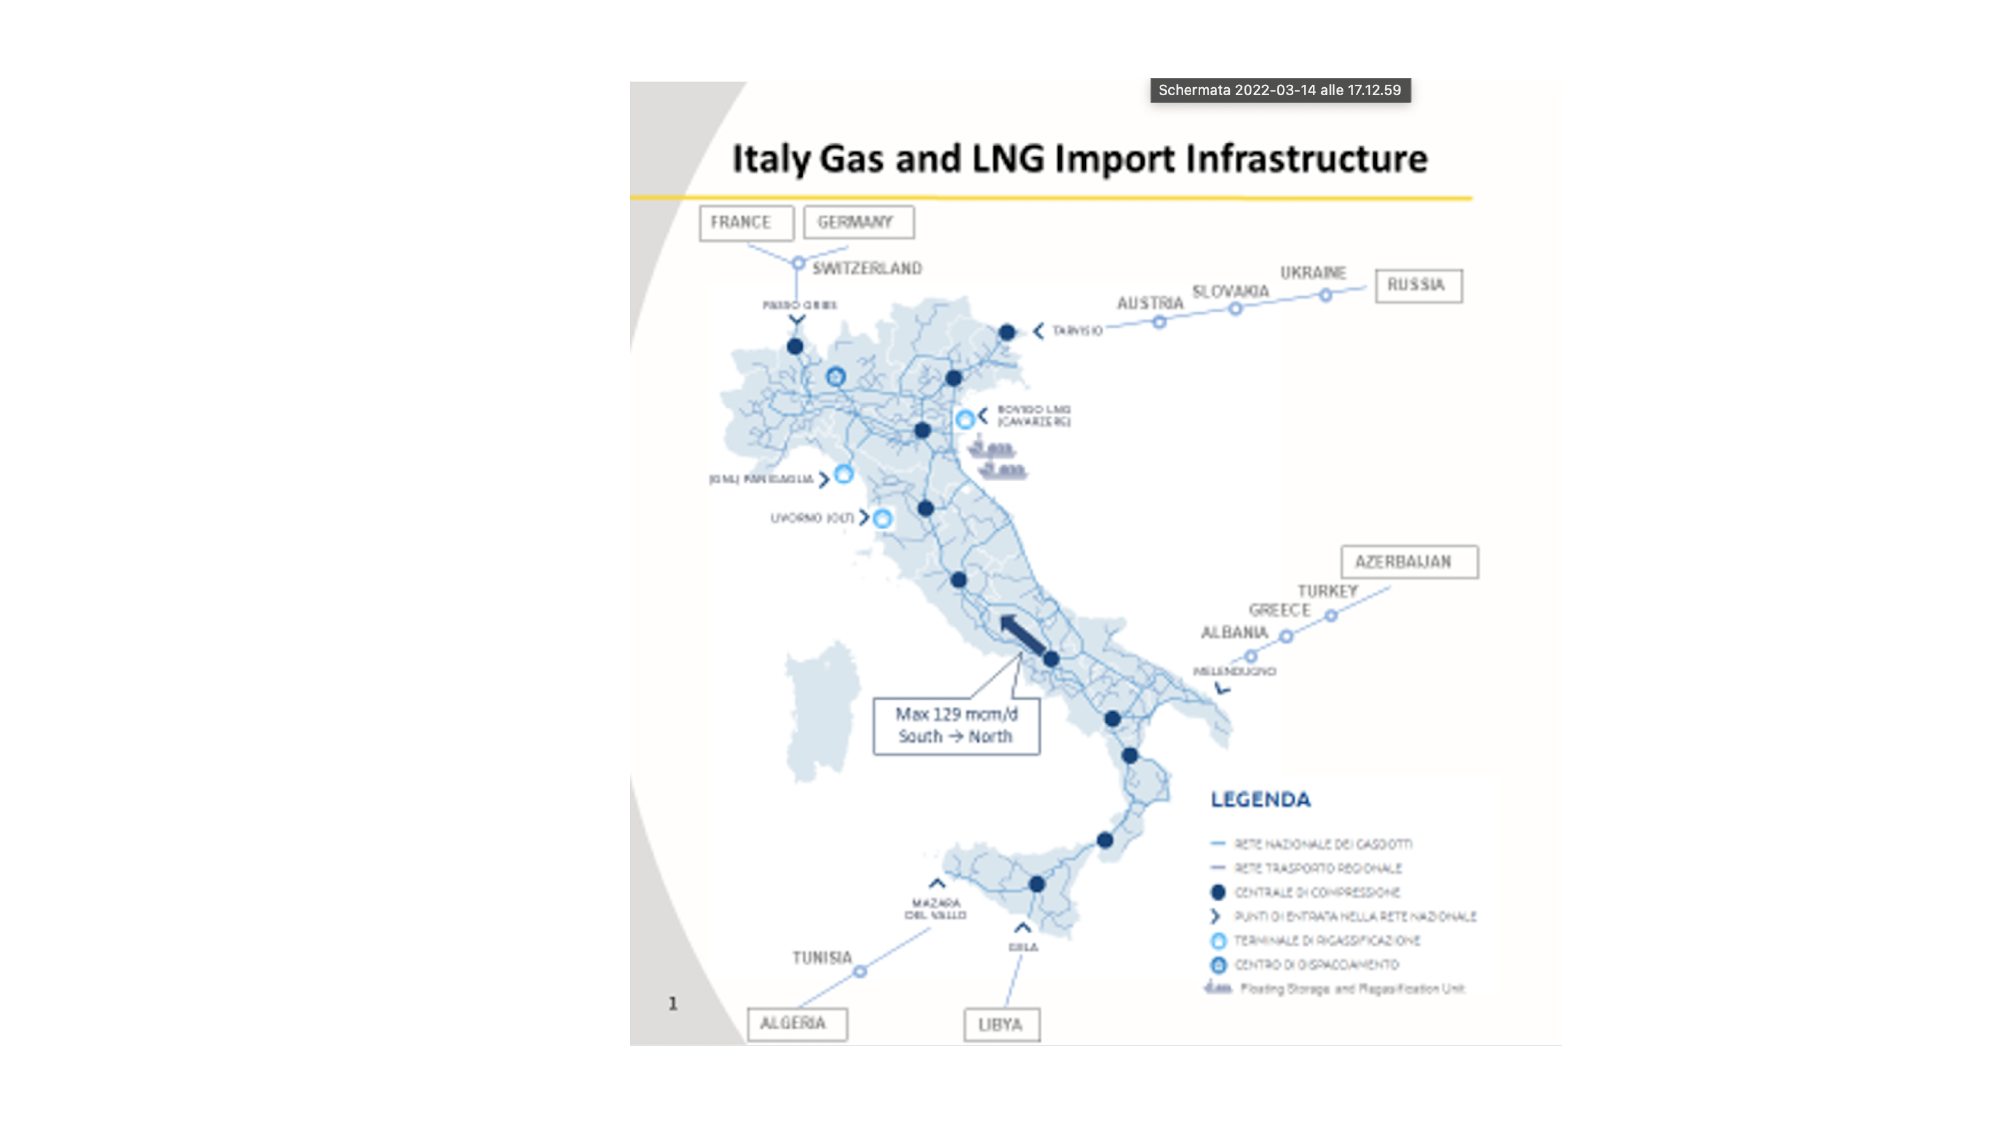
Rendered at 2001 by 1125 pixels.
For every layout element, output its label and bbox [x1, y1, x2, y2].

list [630, 78, 1562, 1046]
